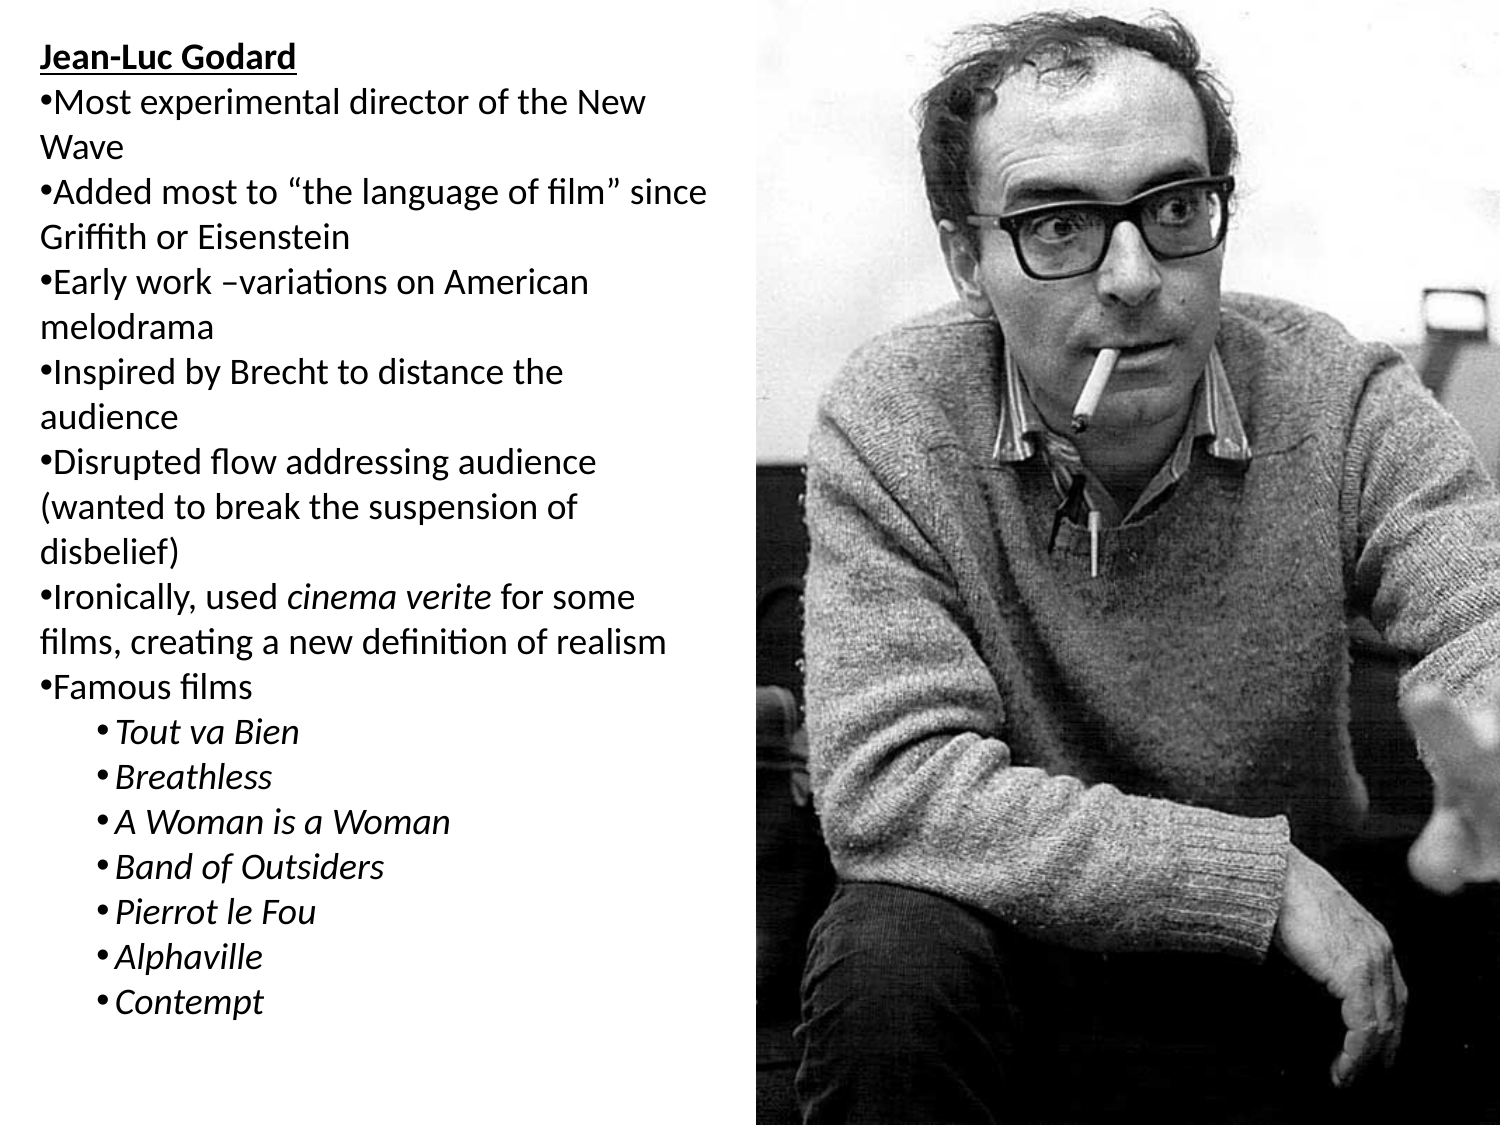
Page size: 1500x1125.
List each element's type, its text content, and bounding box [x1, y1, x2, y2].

text_box Jean-Luc Godard Most experimental director of the New Wave Added most to “the language of film” since Griffith or Eisenstein Early work –variations on American melodrama Inspired by Brecht to distance the audience Disrupted flow addressing audience (wanted to break the suspension of disbelief) Ironically, used cinema verite for some films, creating a new definition of realism Famous films Tout va Bien Breathless A Woman is a Woman Band of Outsiders Pierrot le Fou Alphaville Contempt [24, 24, 725, 1030]
picture [756, 0, 1500, 1125]
